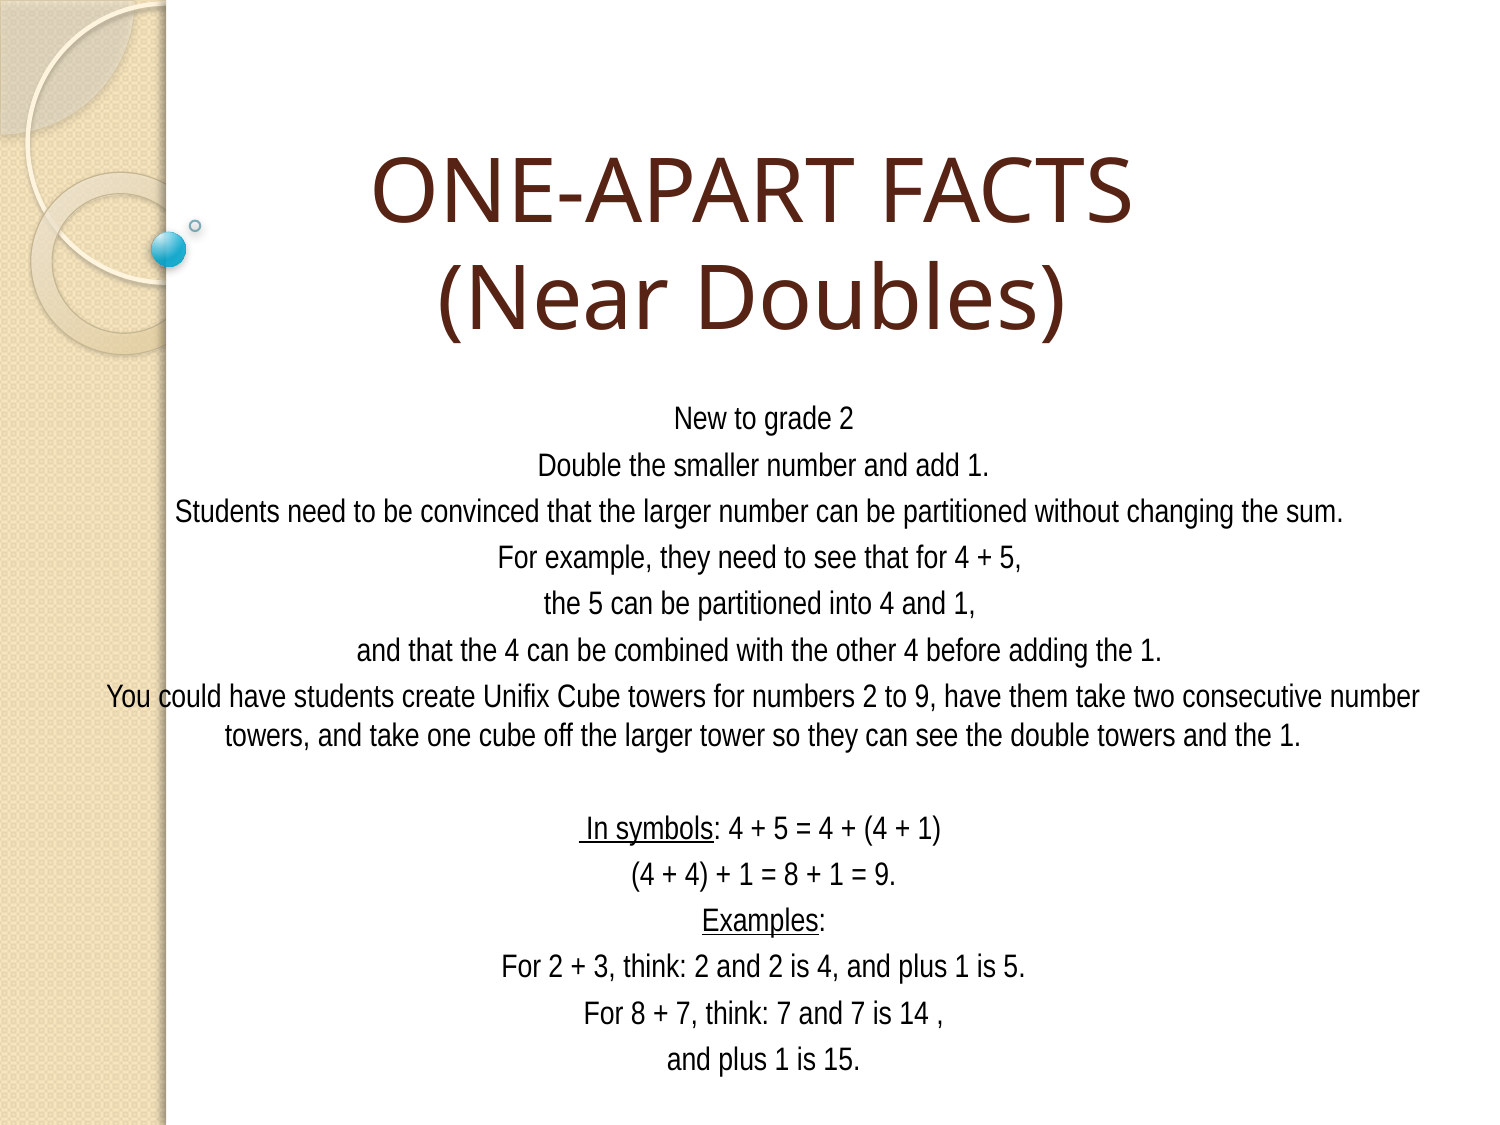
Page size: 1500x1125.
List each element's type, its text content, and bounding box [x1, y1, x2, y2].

subtitle New to grade 2 Double the smaller number and add 1. Students need to be convinced that the larger number can be partitioned without changing the sum. For example, they need to see that for 4 + 5, the 5 can be partitioned into 4 and 1, and that the 4 can be combined with the other 4 before adding the 1. You could have students create Unifix Cube towers for numbers 2 to 9, have them take two consecutive number towers, and take one cube off the larger tower so they can see the double towers and the 1. In symbols: 4 + 5 = 4 + (4 + 1) (4 + 4) + 1 = 8 + 1 = 9. Examples: For 2 + 3, think: 2 and 2 is 4, and plus 1 is 5. For 8 + 7, think: 7 and 7 is 14 , and plus 1 is 15. [76, 397, 1447, 1094]
title ONE-APART FACTS (Near Doubles) [76, 113, 1427, 355]
